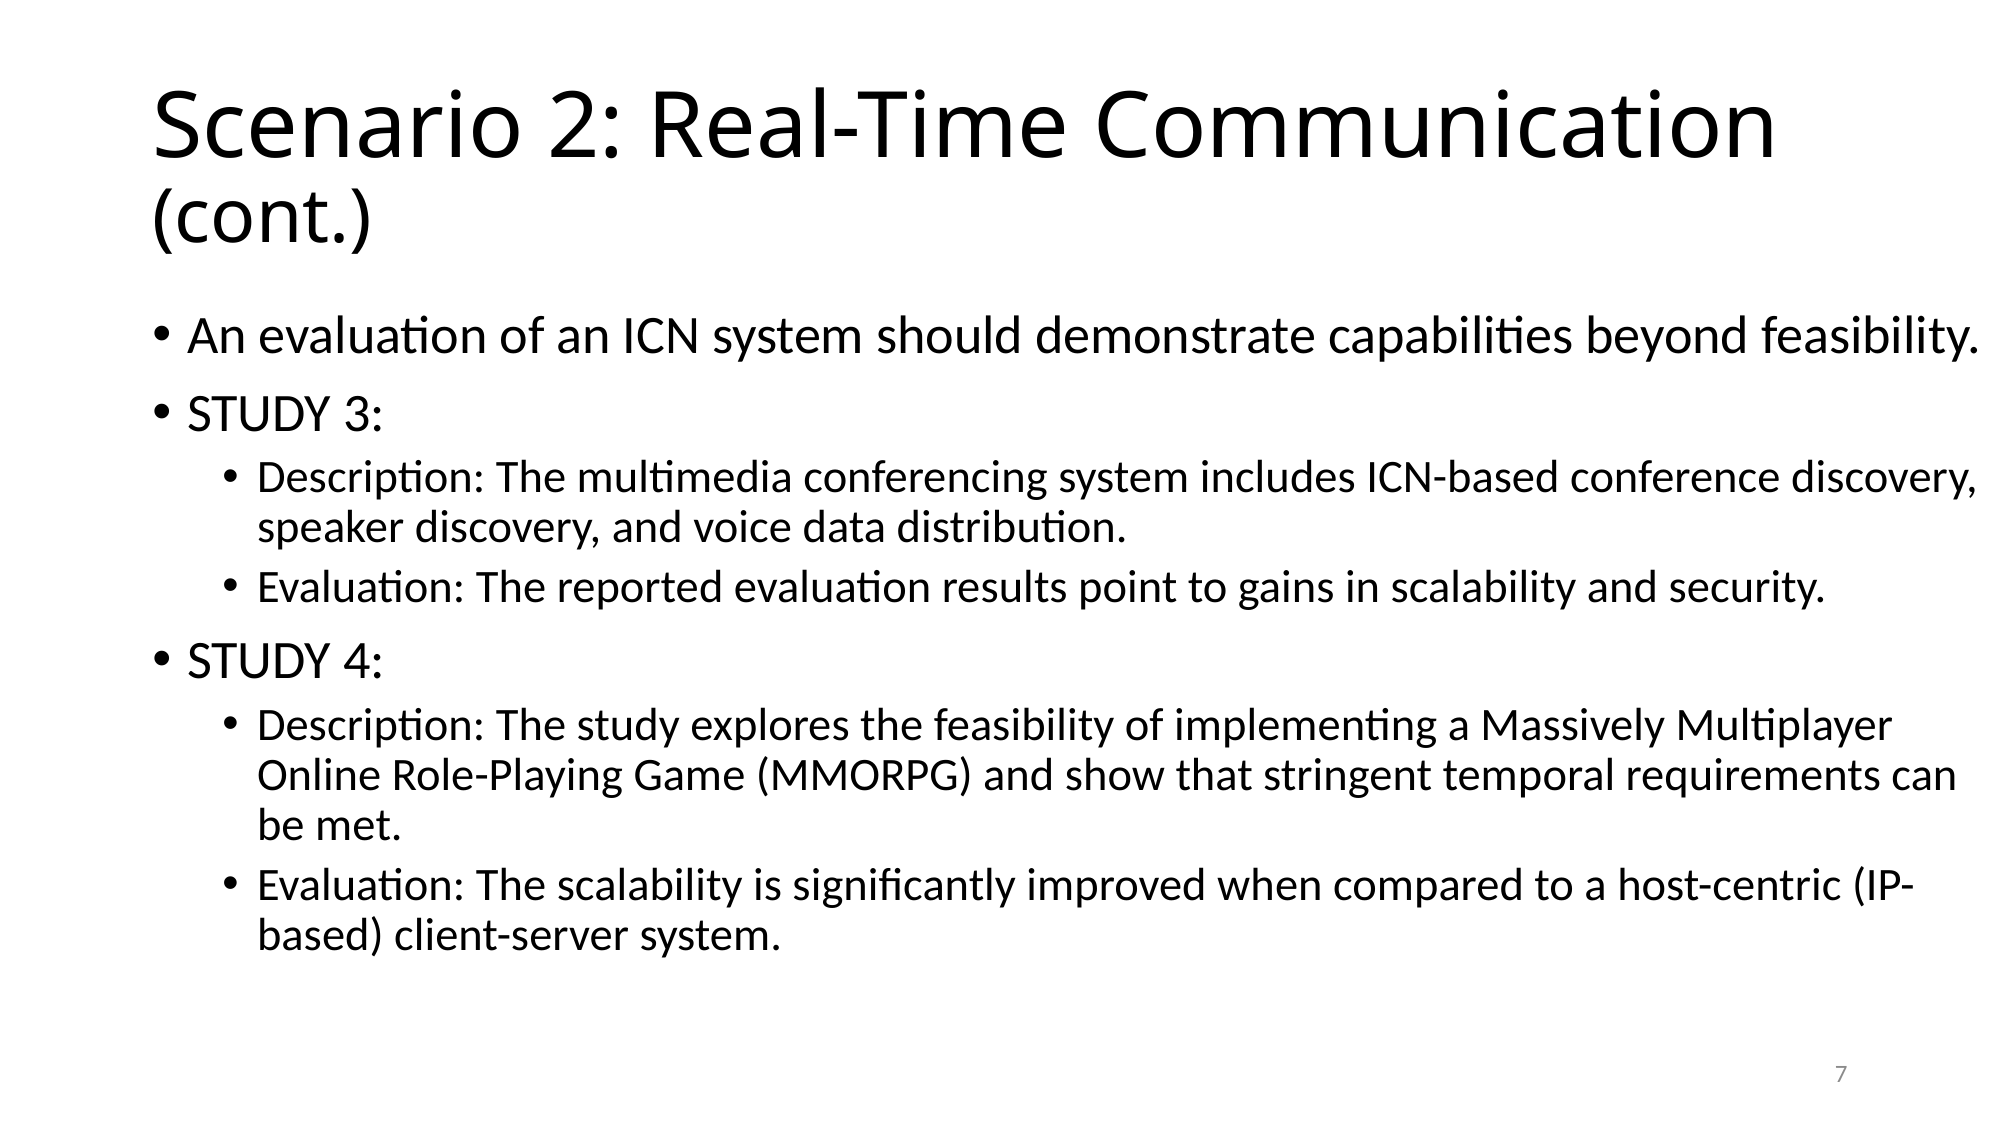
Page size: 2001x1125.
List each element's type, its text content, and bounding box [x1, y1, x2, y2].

slide_number 7 [1412, 1042, 1863, 1103]
title Scenario 2: Real-Time Communication (cont.) [137, 59, 1863, 278]
list An evaluation of an ICN system should demonstrate capabilities beyond feasibility. STUDY 3: Description: The multimedia conferencing system includes ICN-based conference discovery, speaker discovery, and voice data distribution. Evaluation: The reported evaluation results point to gains in scalability and security. STUDY 4: Description: The study explores the feasibility of implementing a Massively Multiplayer Online Role-Playing Game (MMORPG) and show that stringent temporal requirements can be met. Evaluation: The scalability is significantly improved when compared to a host-centric (IP-based) client-server system. [137, 299, 2000, 1014]
